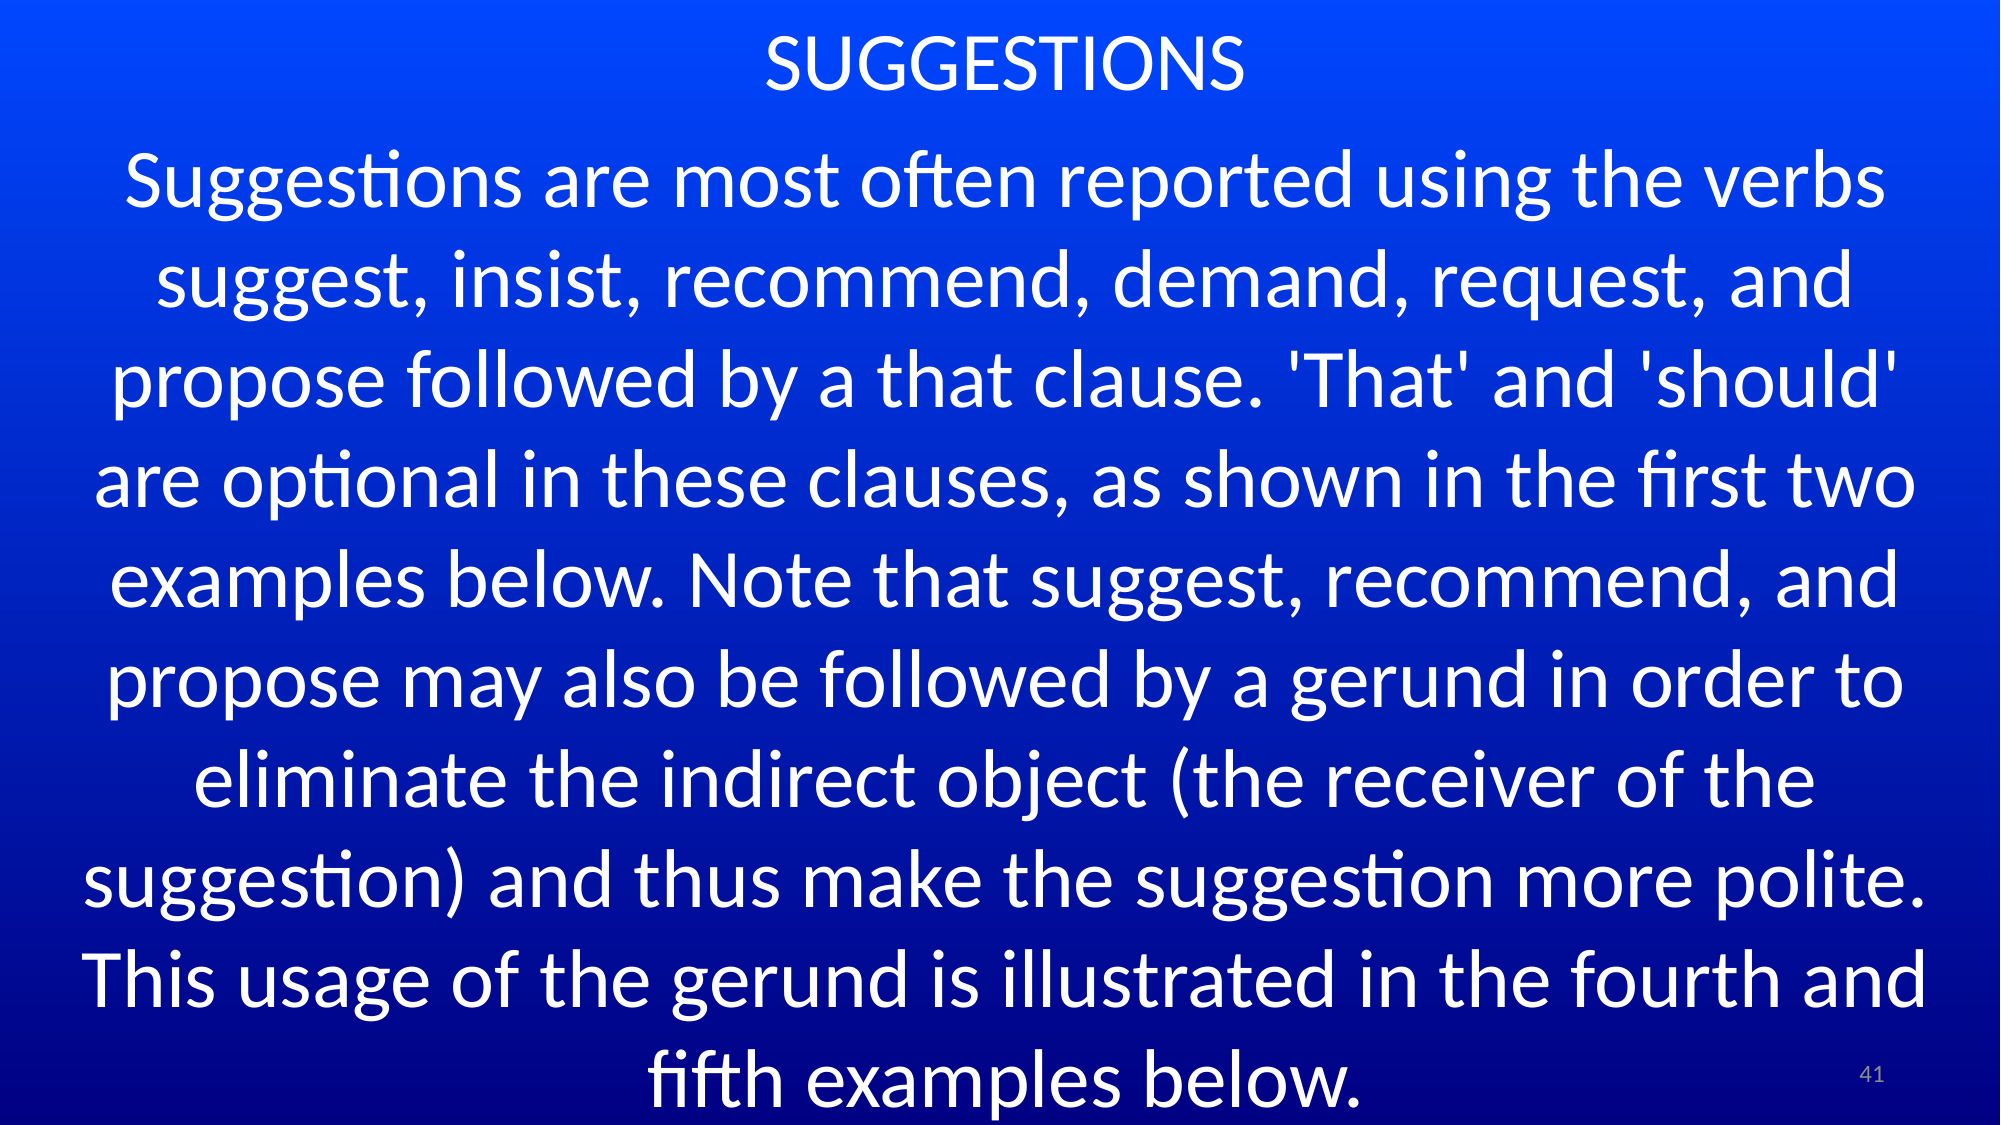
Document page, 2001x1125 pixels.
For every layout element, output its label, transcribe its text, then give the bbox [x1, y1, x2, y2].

subtitle SUGGESTIONS Suggestions are most often reported using the verbs suggest, insist, recommend, demand, request, and propose followed by a that clause. 'That' and 'should' are optional in these clauses, as shown in the first two examples below. Note that suggest, recommend, and propose may also be followed by a gerund in order to eliminate the indirect object (the receiver of the suggestion) and thus make the suggestion more polite. This usage of the gerund is illustrated in the fourth and fifth examples below. [50, 0, 1963, 288]
slide_number 41 [1433, 1042, 1900, 1103]
